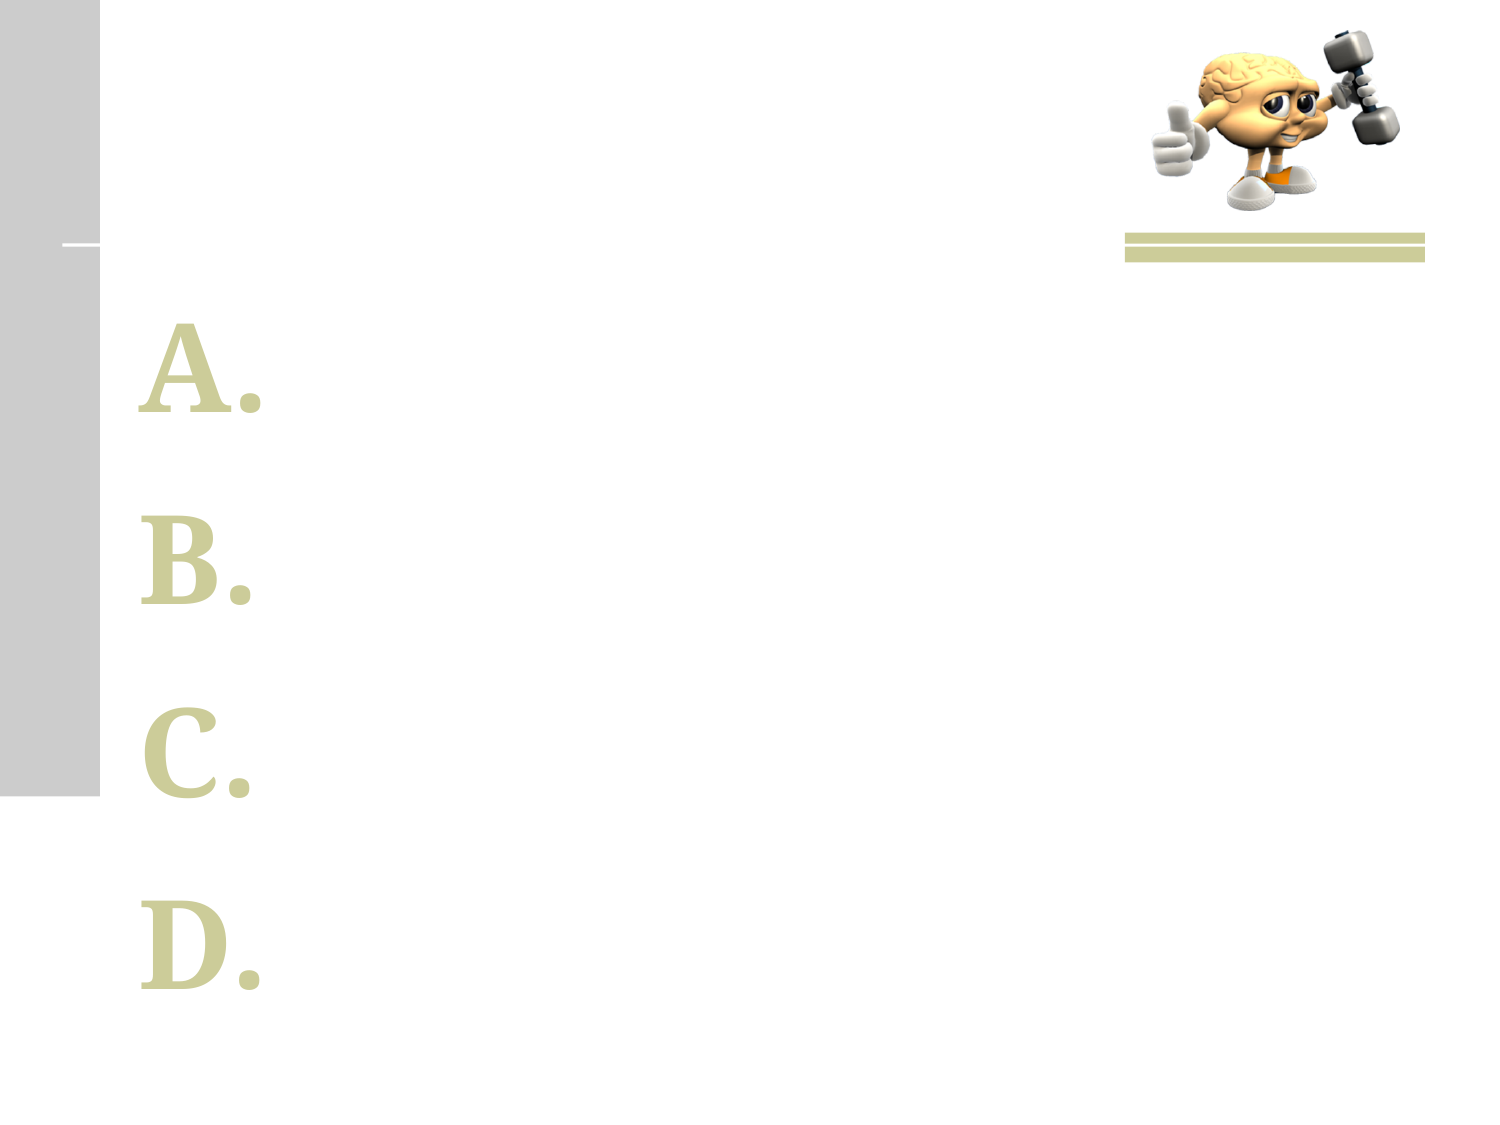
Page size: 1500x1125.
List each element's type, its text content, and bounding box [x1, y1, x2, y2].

list Bahia Minas Gerais Rio de Janeiro Goiás [123, 267, 1500, 1083]
picture [1151, 30, 1400, 211]
